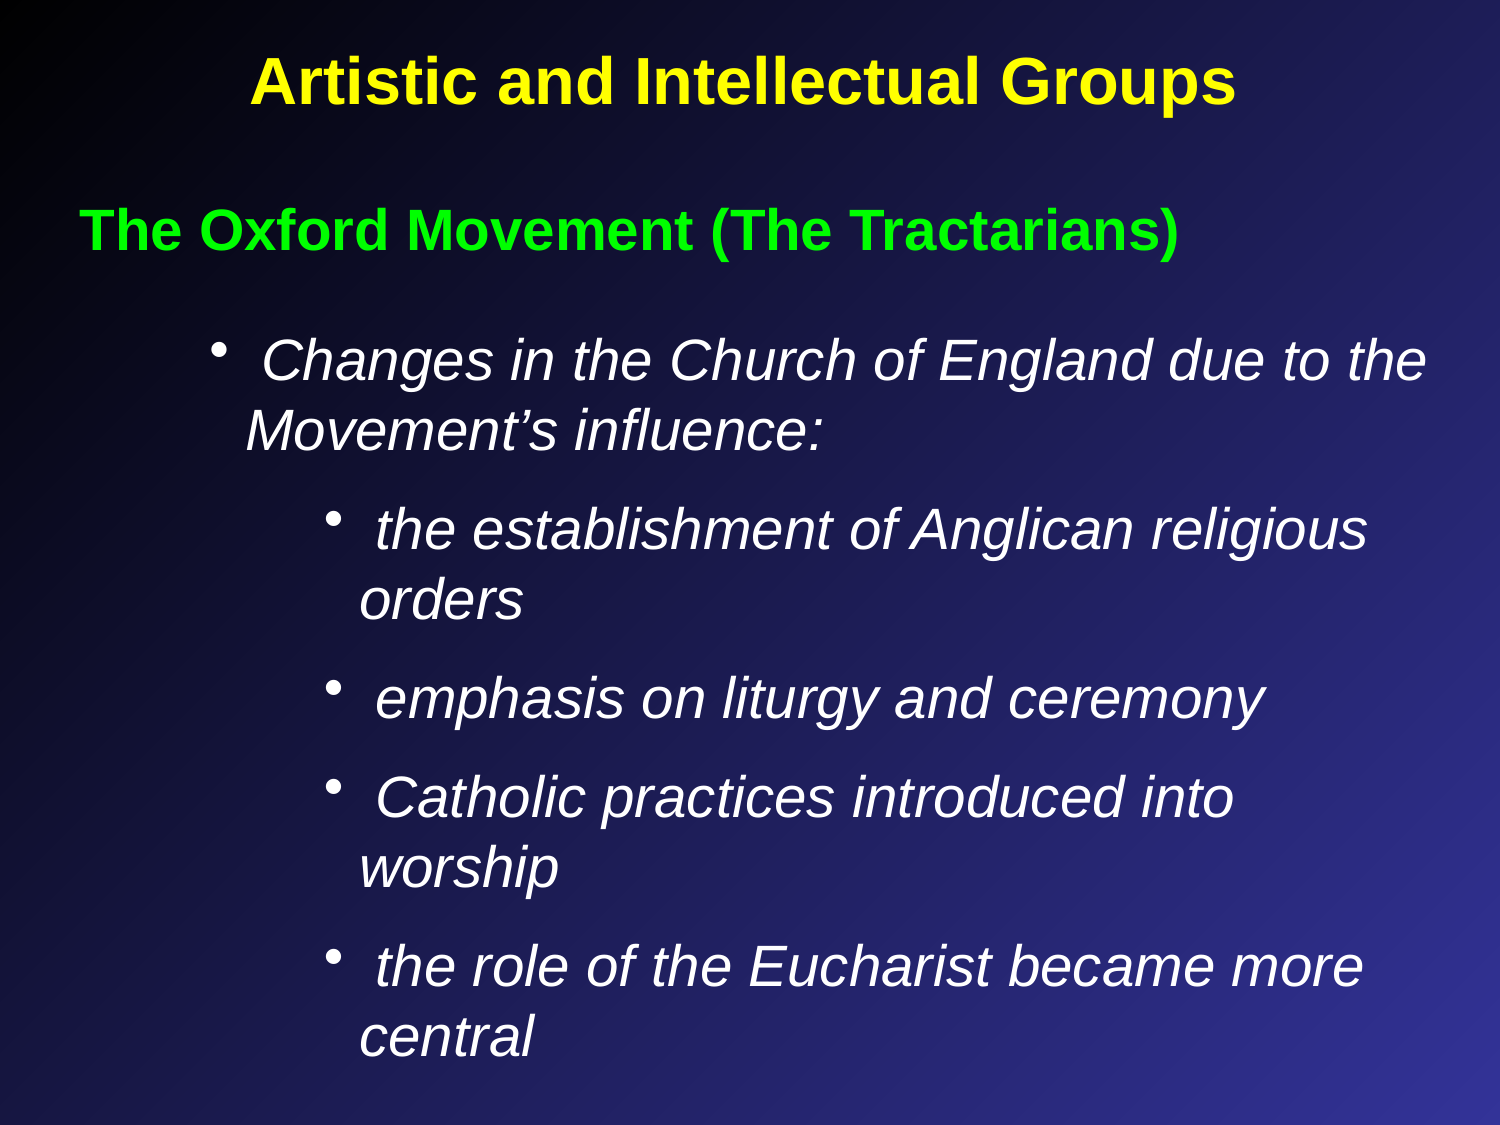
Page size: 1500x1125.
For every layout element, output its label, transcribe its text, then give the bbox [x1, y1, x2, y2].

text_box Artistic and Intellectual Groups [41, 30, 1447, 126]
text_box Changes in the Church of England due to the Movement’s influence: the establishment of Anglican religious orders emphasis on liturgy and ceremony Catholic practices introduced into worship the role of the Eucharist became more central [194, 314, 1447, 1076]
text_box The Oxford Movement (The Tractarians) [64, 184, 1424, 270]
